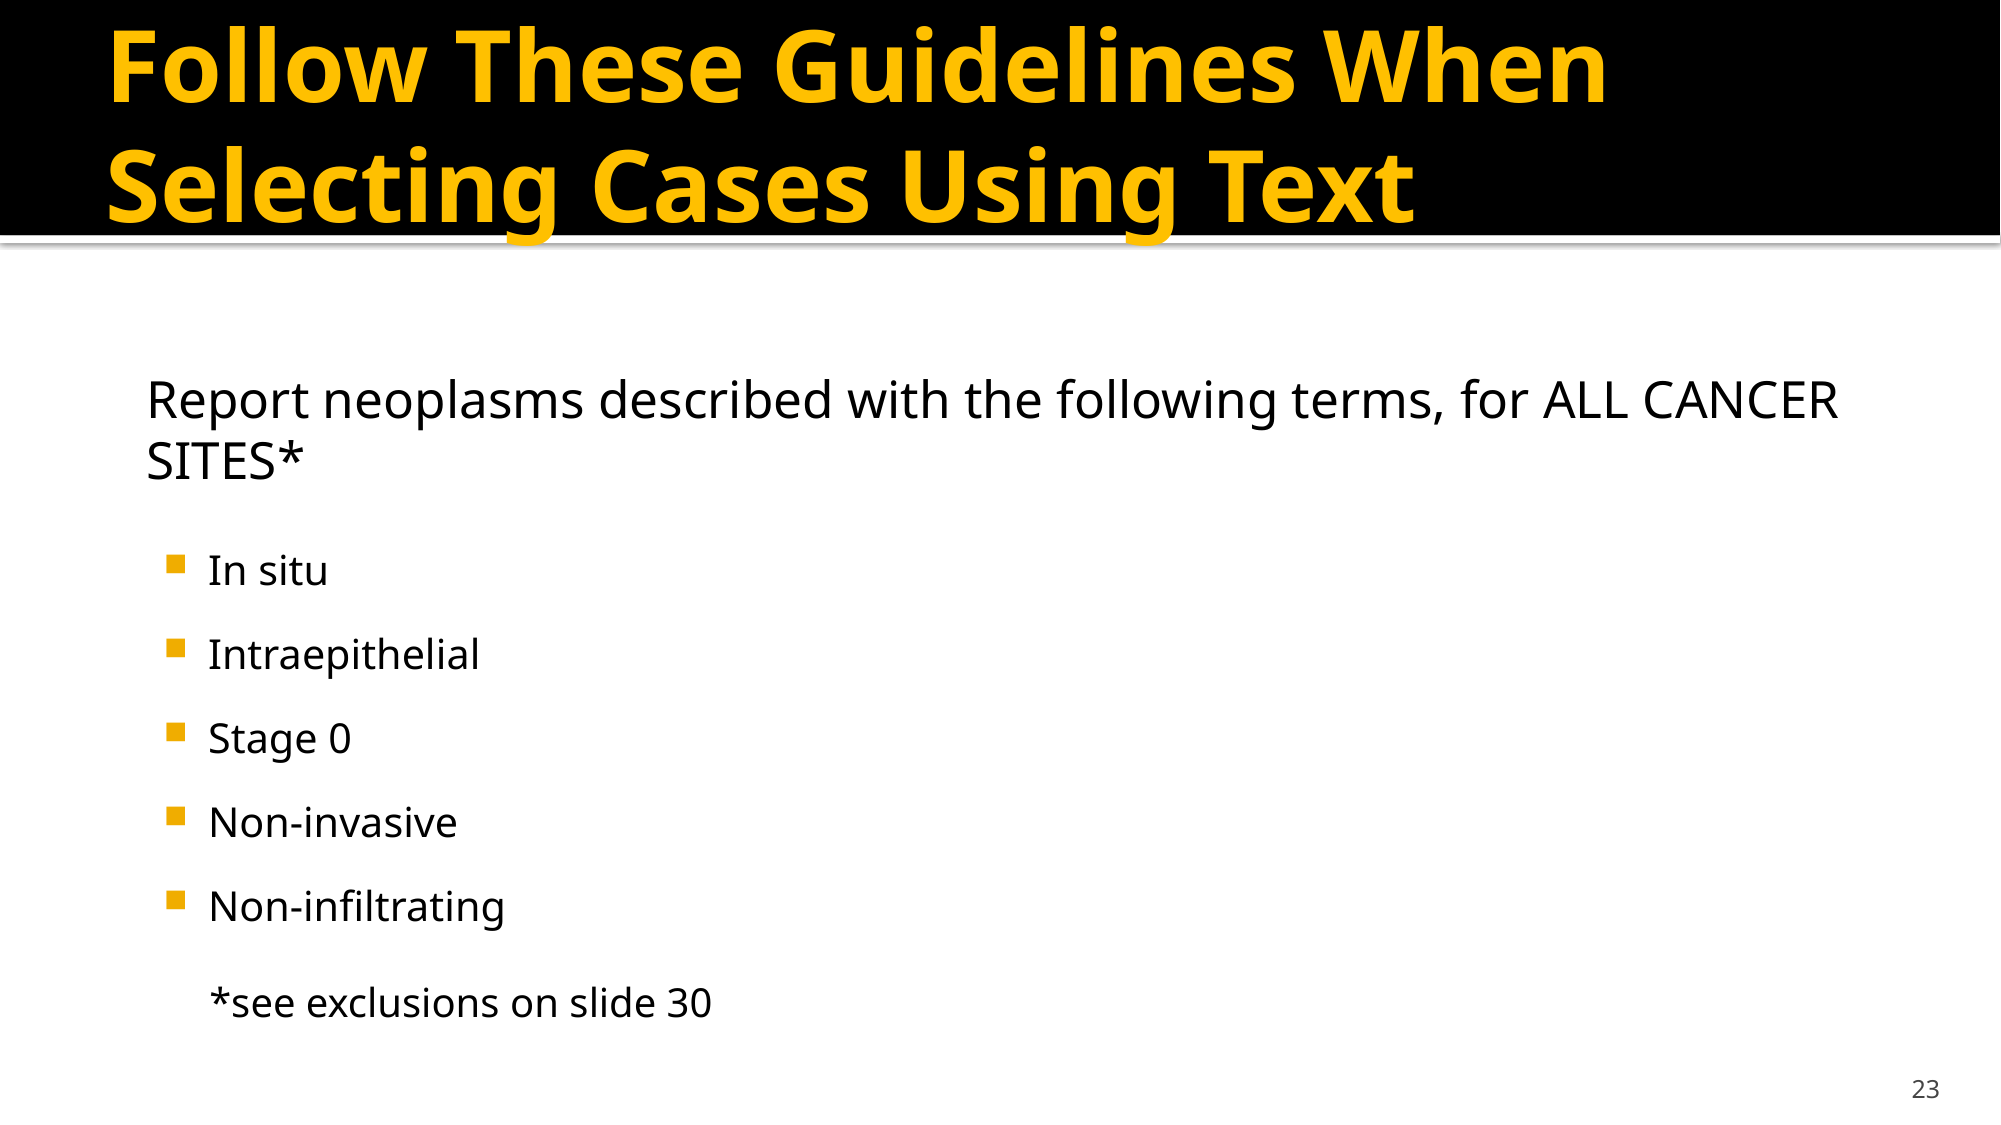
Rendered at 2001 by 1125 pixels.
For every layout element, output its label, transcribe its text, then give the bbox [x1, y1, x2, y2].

title Follow These Guidelines When Selecting Cases Using Text [90, 38, 1937, 208]
slide_number 23 [1794, 1062, 1955, 1108]
list Report neoplasms described with the following terms, for ALL CANCER SITES* In situ Intraepithelial Stage 0 Non-invasive Non-infiltrating *see exclusions on slide 30 [137, 352, 1863, 1043]
